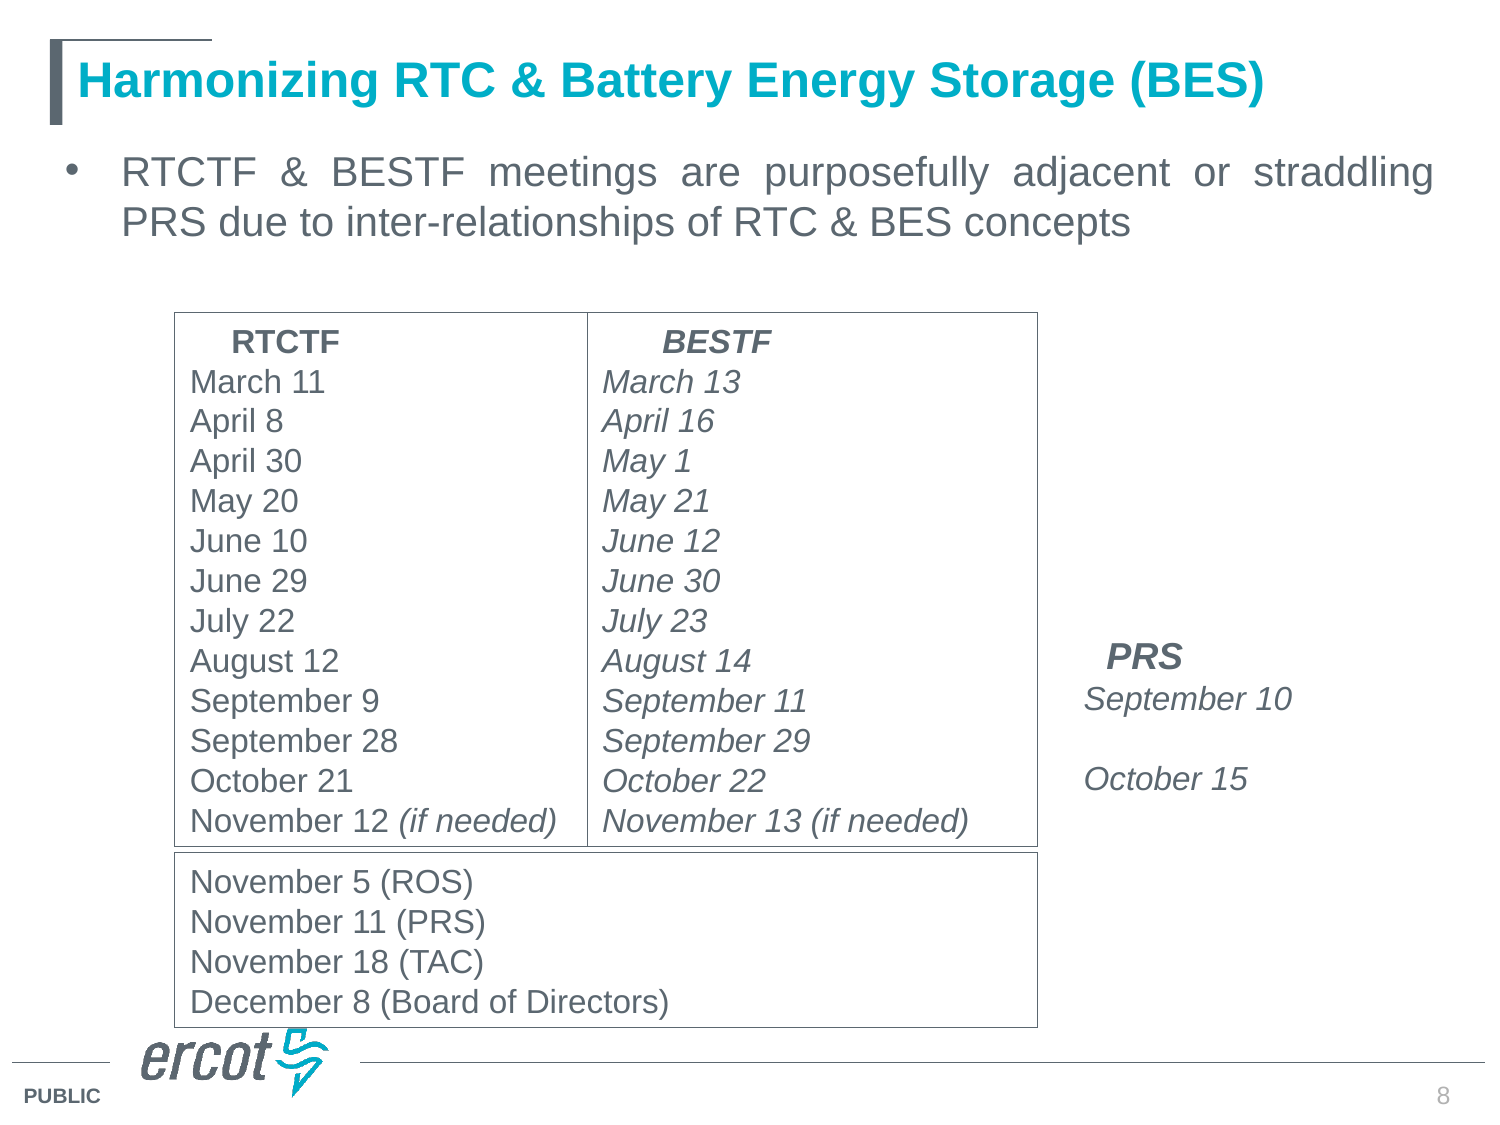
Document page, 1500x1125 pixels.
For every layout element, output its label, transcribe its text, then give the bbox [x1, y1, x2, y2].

text_box PRS September 10 October 15 [1068, 624, 1444, 805]
list RTCTF & BESTF meetings are purposefully adjacent or straddling PRS due to inter-relationships of RTC & BES concepts [50, 137, 1450, 280]
text_box RTCTF March 11 April 8 April 30 May 20 June 10 June 29 July 22 August 12 September 9 September 28 October 21 November 12 (if needed) [174, 312, 587, 847]
slide_number 8 [1400, 1076, 1488, 1113]
text_box November 5 (ROS) November 11 (PRS) November 18 (TAC) December 8 (Board of Directors) [174, 852, 1038, 1028]
picture [137, 1024, 332, 1100]
title Harmonizing RTC & Battery Energy Storage (BES) [62, 39, 1450, 125]
text_box BESTF March 13 April 16 May 1 May 21 June 12 June 30 July 23 August 14 September 11 September 29 October 22 November 13 (if needed) [587, 312, 1038, 847]
